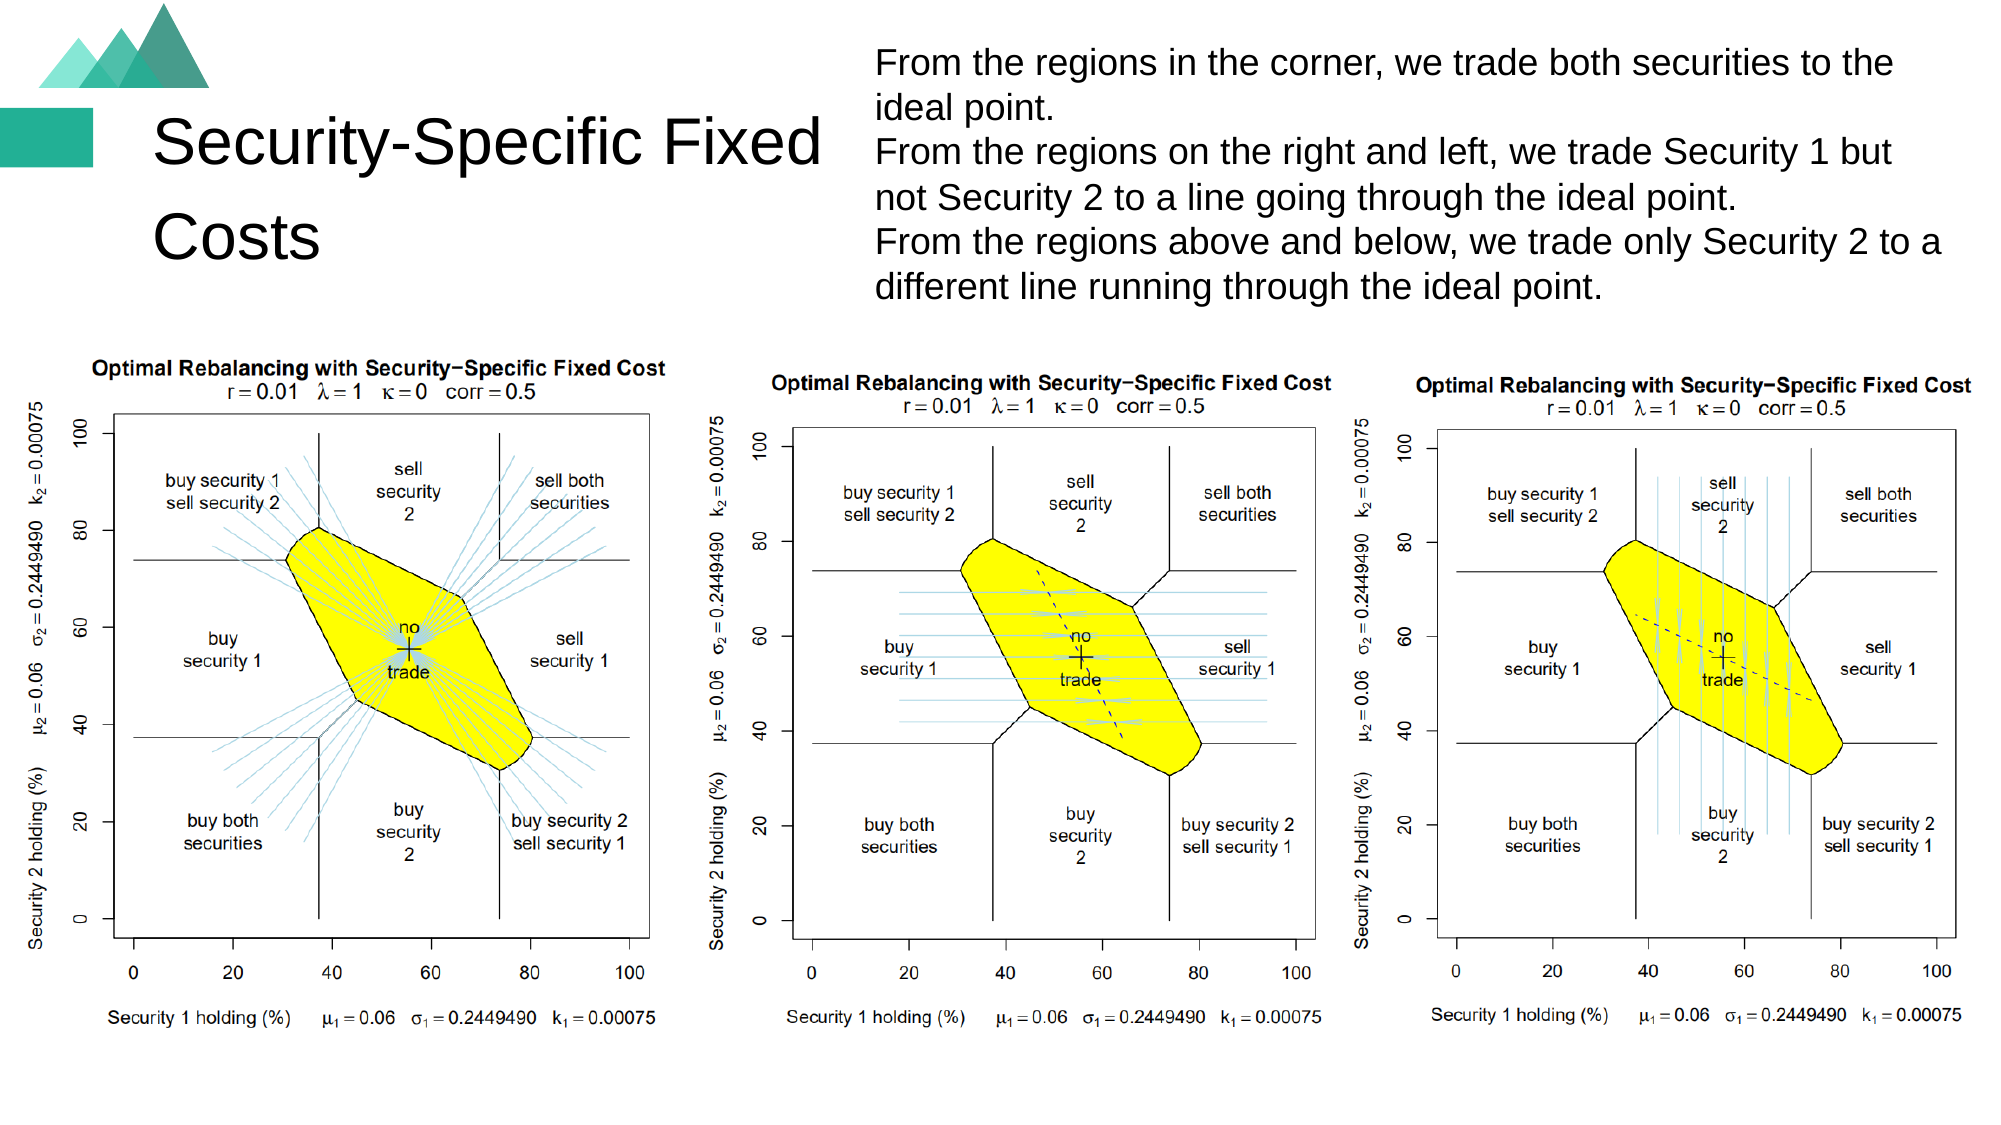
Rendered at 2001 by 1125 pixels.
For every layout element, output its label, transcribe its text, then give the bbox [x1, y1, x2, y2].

picture [20, 349, 682, 1034]
text_box From the regions in the corner, we trade both securities to the ideal point. From the regions on the right and left, we trade Security 1 but not Security 2 to a line going through the ideal point. From the regions above and below, we trade only Security 2 to a different line running through the ideal point. [860, 30, 1963, 315]
title Security-Specific Fixed Costs [137, 75, 860, 280]
picture [702, 366, 1995, 1034]
